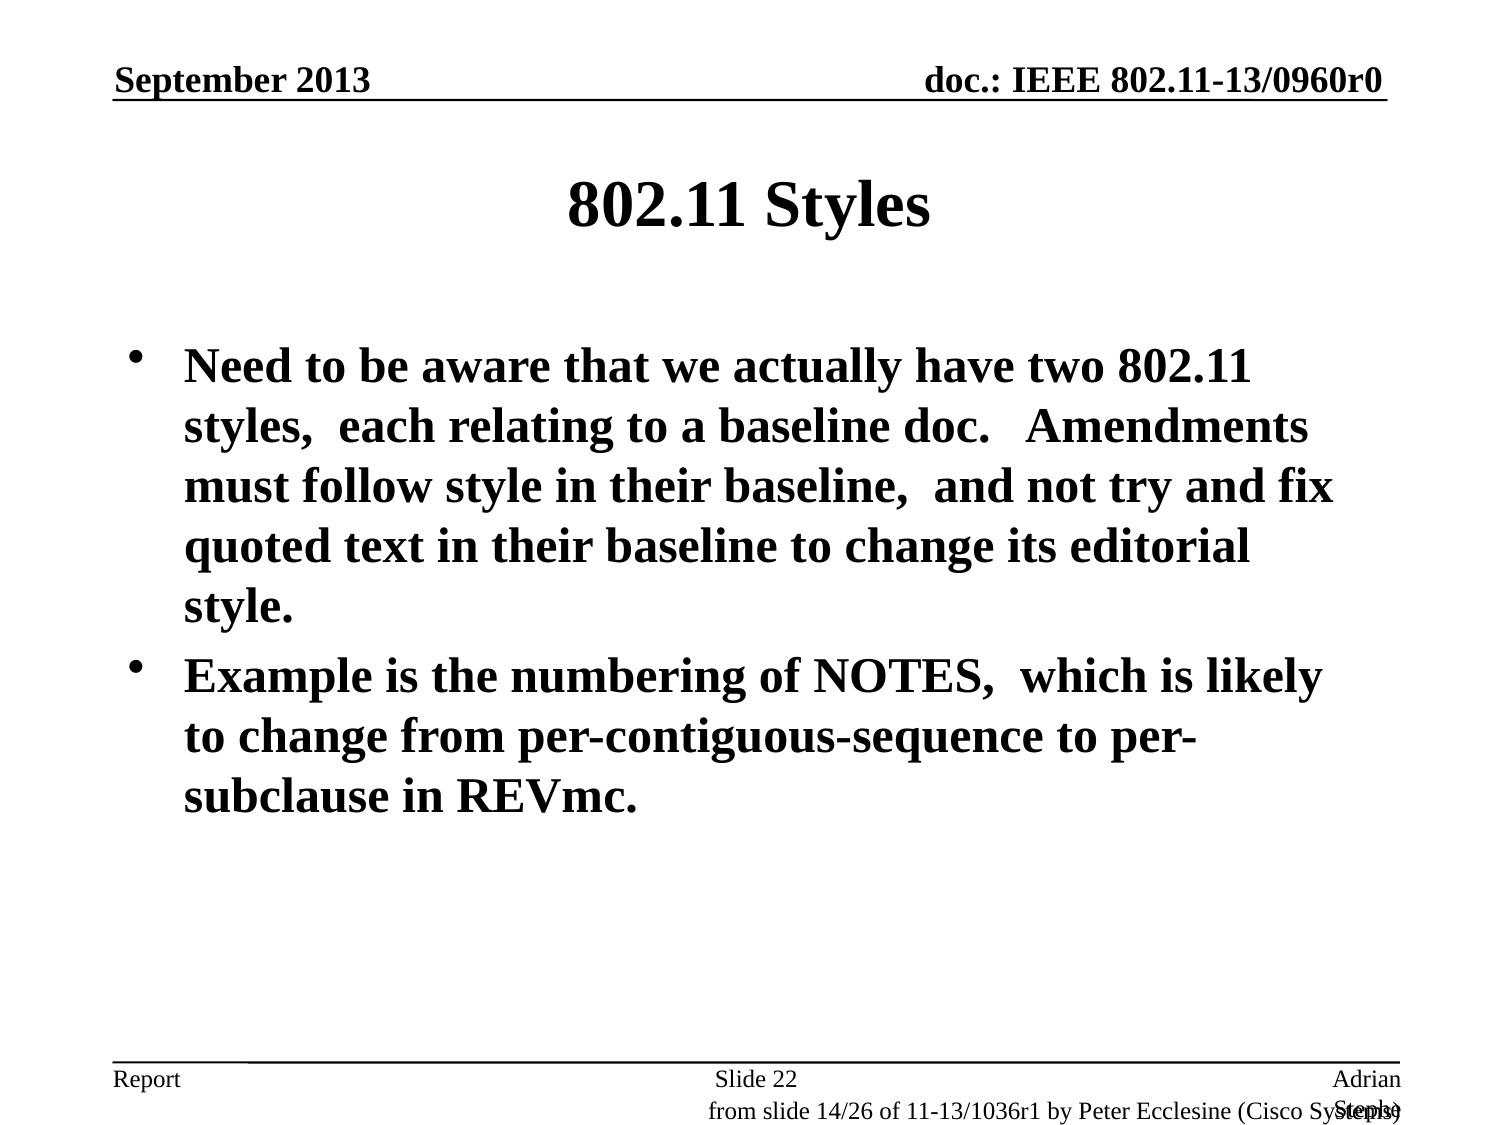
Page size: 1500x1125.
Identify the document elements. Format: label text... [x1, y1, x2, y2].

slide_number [114, 54, 374, 101]
list Need to be aware that we actually have two 802.11 styles, each relating to a baseline doc. Amendments must follow style in their baseline, and not try and fix quoted text in their baseline to change its editorial style. Example is the numbering of NOTES, which is likely to change from per-contiguous-sequence to per-subclause in REVmc. [112, 324, 1388, 1000]
footer Adrian Stephens, Intel Corporation [1324, 1061, 1402, 1087]
text_box from slide 14/26 of 11-13/1036r1 by Peter Ecclesine (Cisco Systems) [343, 1087, 1417, 1125]
slide_number Slide 22 [712, 1061, 800, 1087]
title 802.11 Styles [112, 112, 1388, 288]
